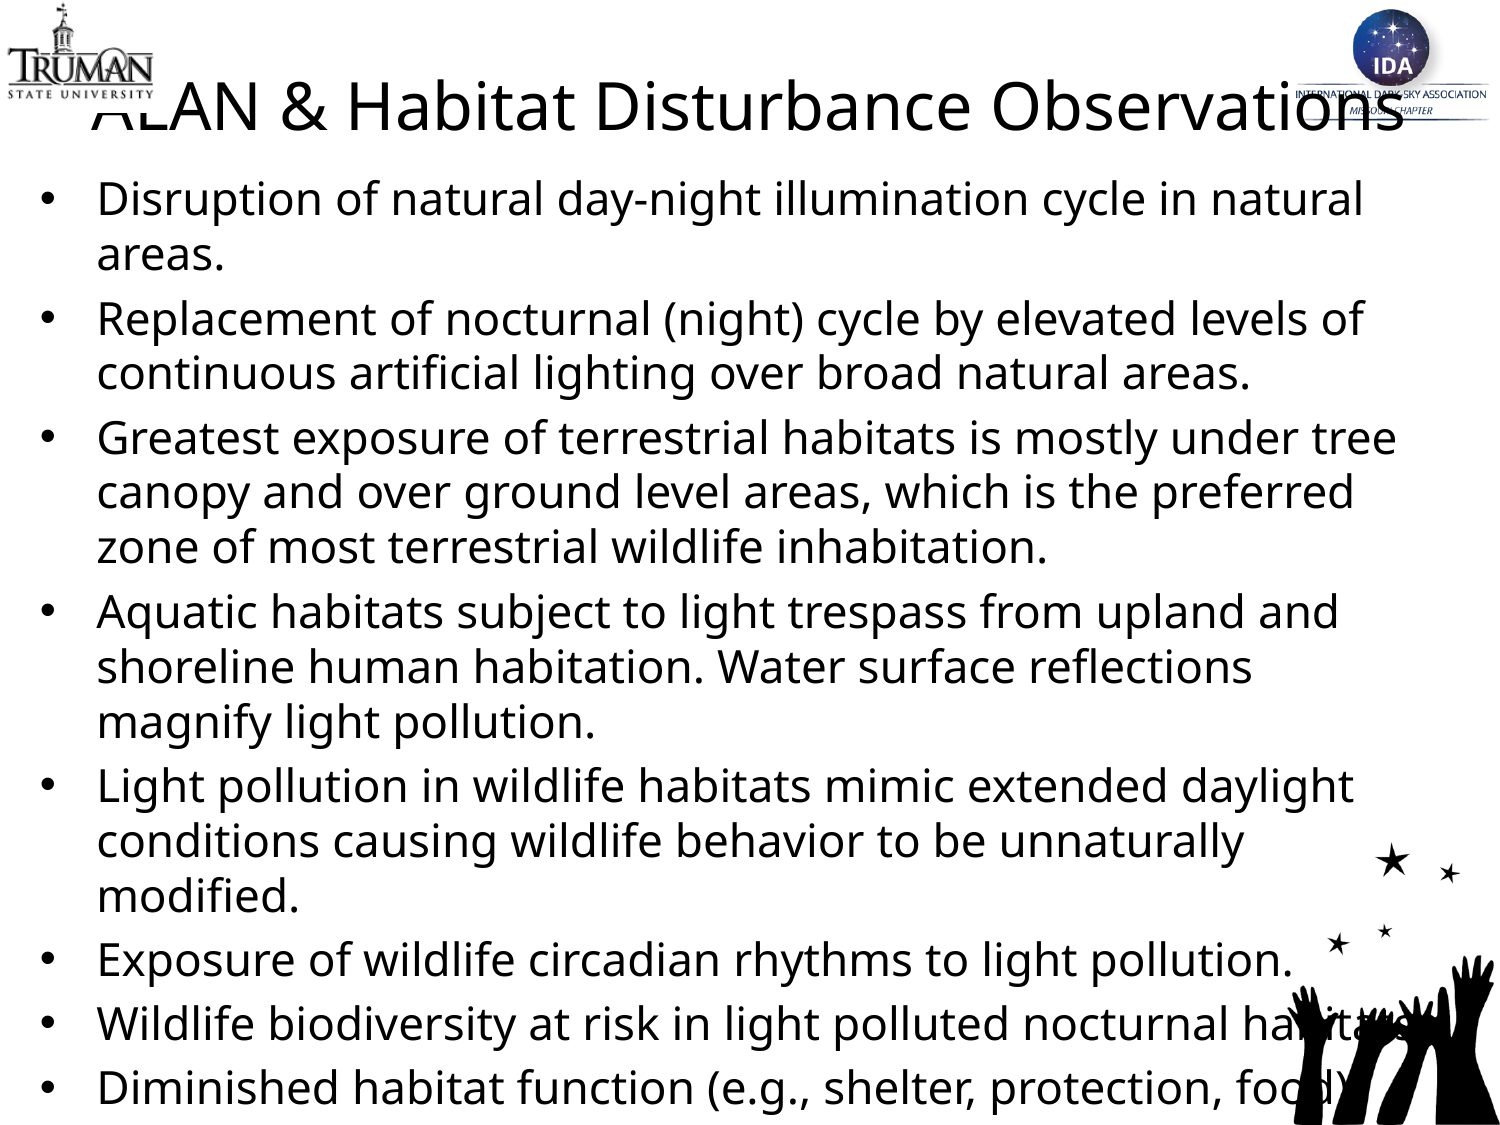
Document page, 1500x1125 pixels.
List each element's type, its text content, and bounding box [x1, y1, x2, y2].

title ALAN & Habitat Disturbance Observations [75, 45, 1425, 162]
picture [1287, 841, 1500, 1125]
list Disruption of natural day-night illumination cycle in natural areas. Replacement of nocturnal (night) cycle by elevated levels of continuous artificial lighting over broad natural areas. Greatest exposure of terrestrial habitats is mostly under tree canopy and over ground level areas, which is the preferred zone of most terrestrial wildlife inhabitation. Aquatic habitats subject to light trespass from upland and shoreline human habitation. Water surface reflections magnify light pollution. Light pollution in wildlife habitats mimic extended daylight conditions causing wildlife behavior to be unnaturally modified. Exposure of wildlife circadian rhythms to light pollution. Wildlife biodiversity at risk in light polluted nocturnal habitats. Diminished habitat function (e.g., shelter, protection, food). [24, 162, 1450, 1088]
picture [1, 0, 163, 113]
picture [1285, 0, 1499, 126]
